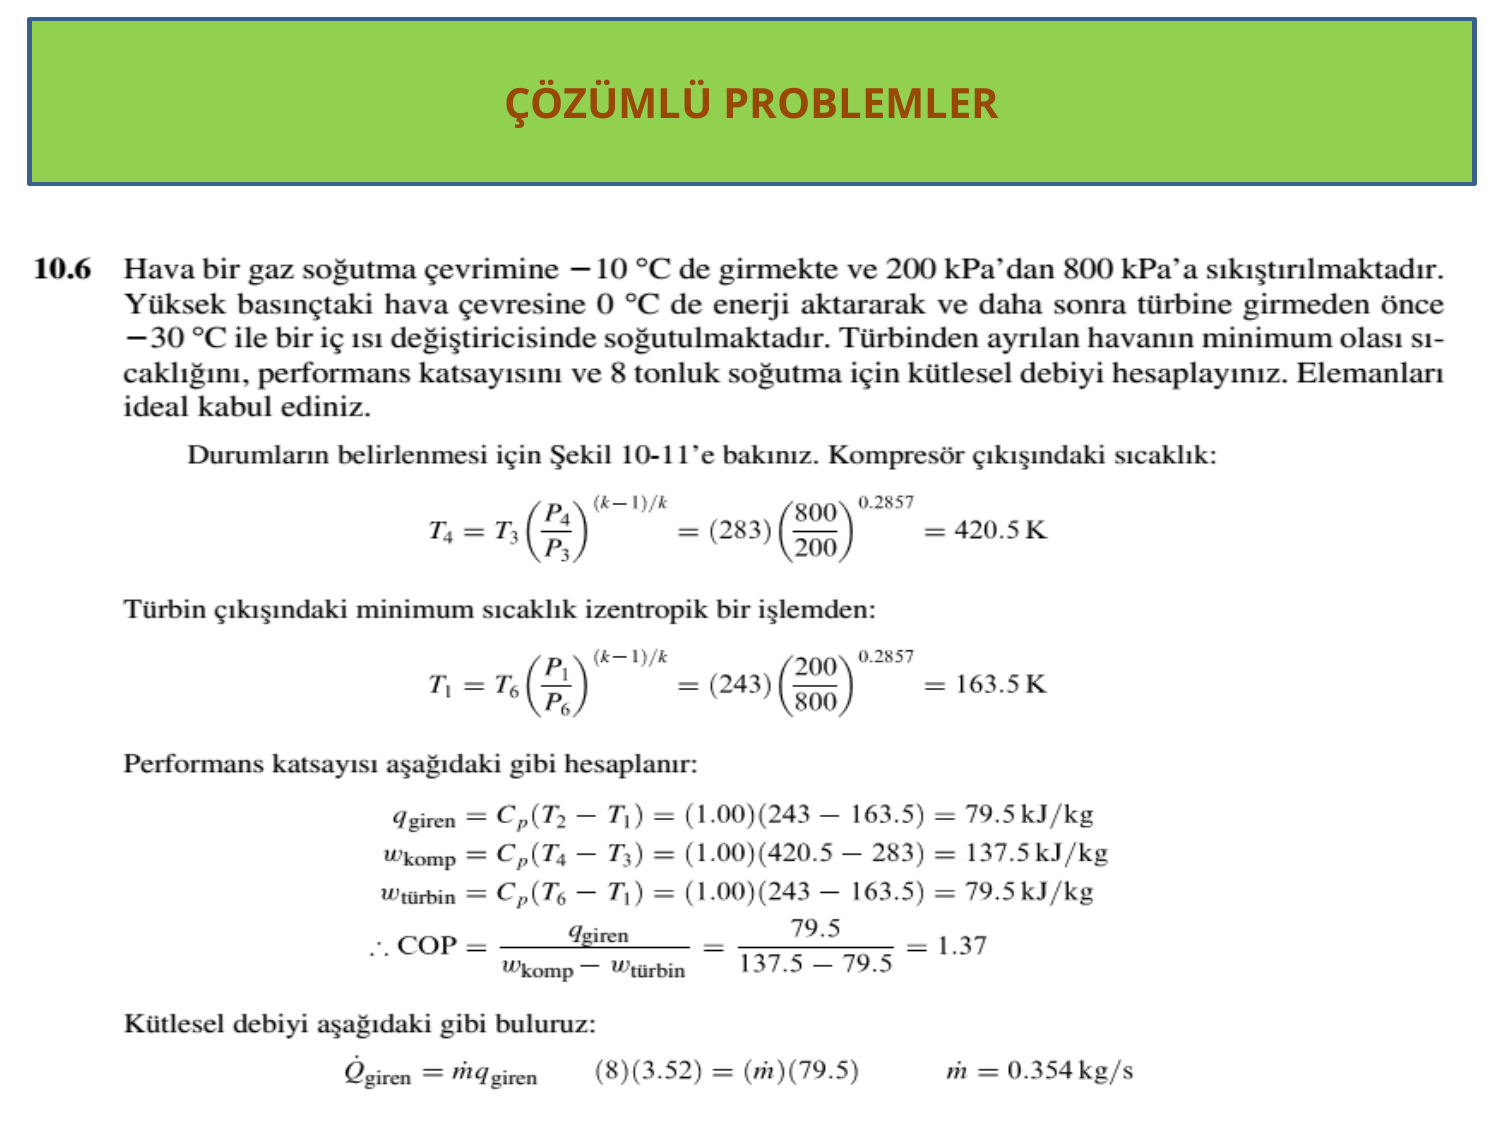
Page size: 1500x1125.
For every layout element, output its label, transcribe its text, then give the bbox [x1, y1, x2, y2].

text_box ÇÖZÜMLÜ PROBLEMLER [27, 17, 1477, 186]
picture [29, 241, 1475, 1107]
